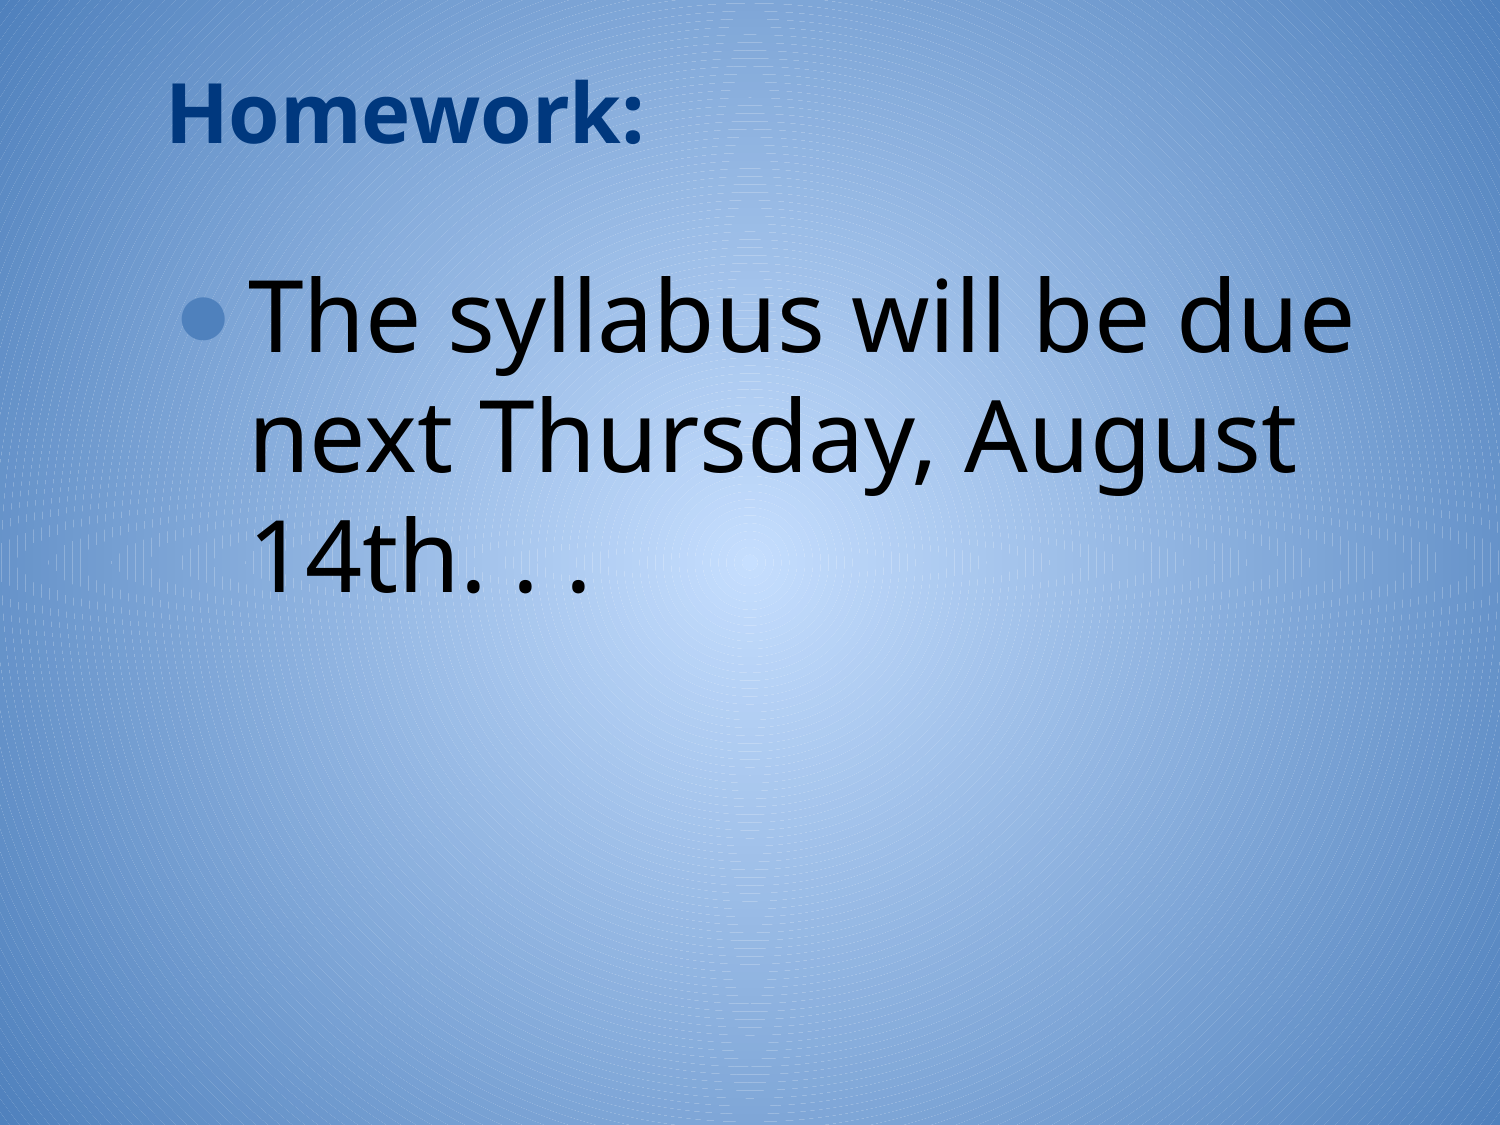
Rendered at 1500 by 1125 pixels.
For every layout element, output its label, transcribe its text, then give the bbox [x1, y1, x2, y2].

list The syllabus will be due next Thursday, August 14th. . . [158, 237, 1425, 988]
title Homework: [150, 45, 1425, 233]
